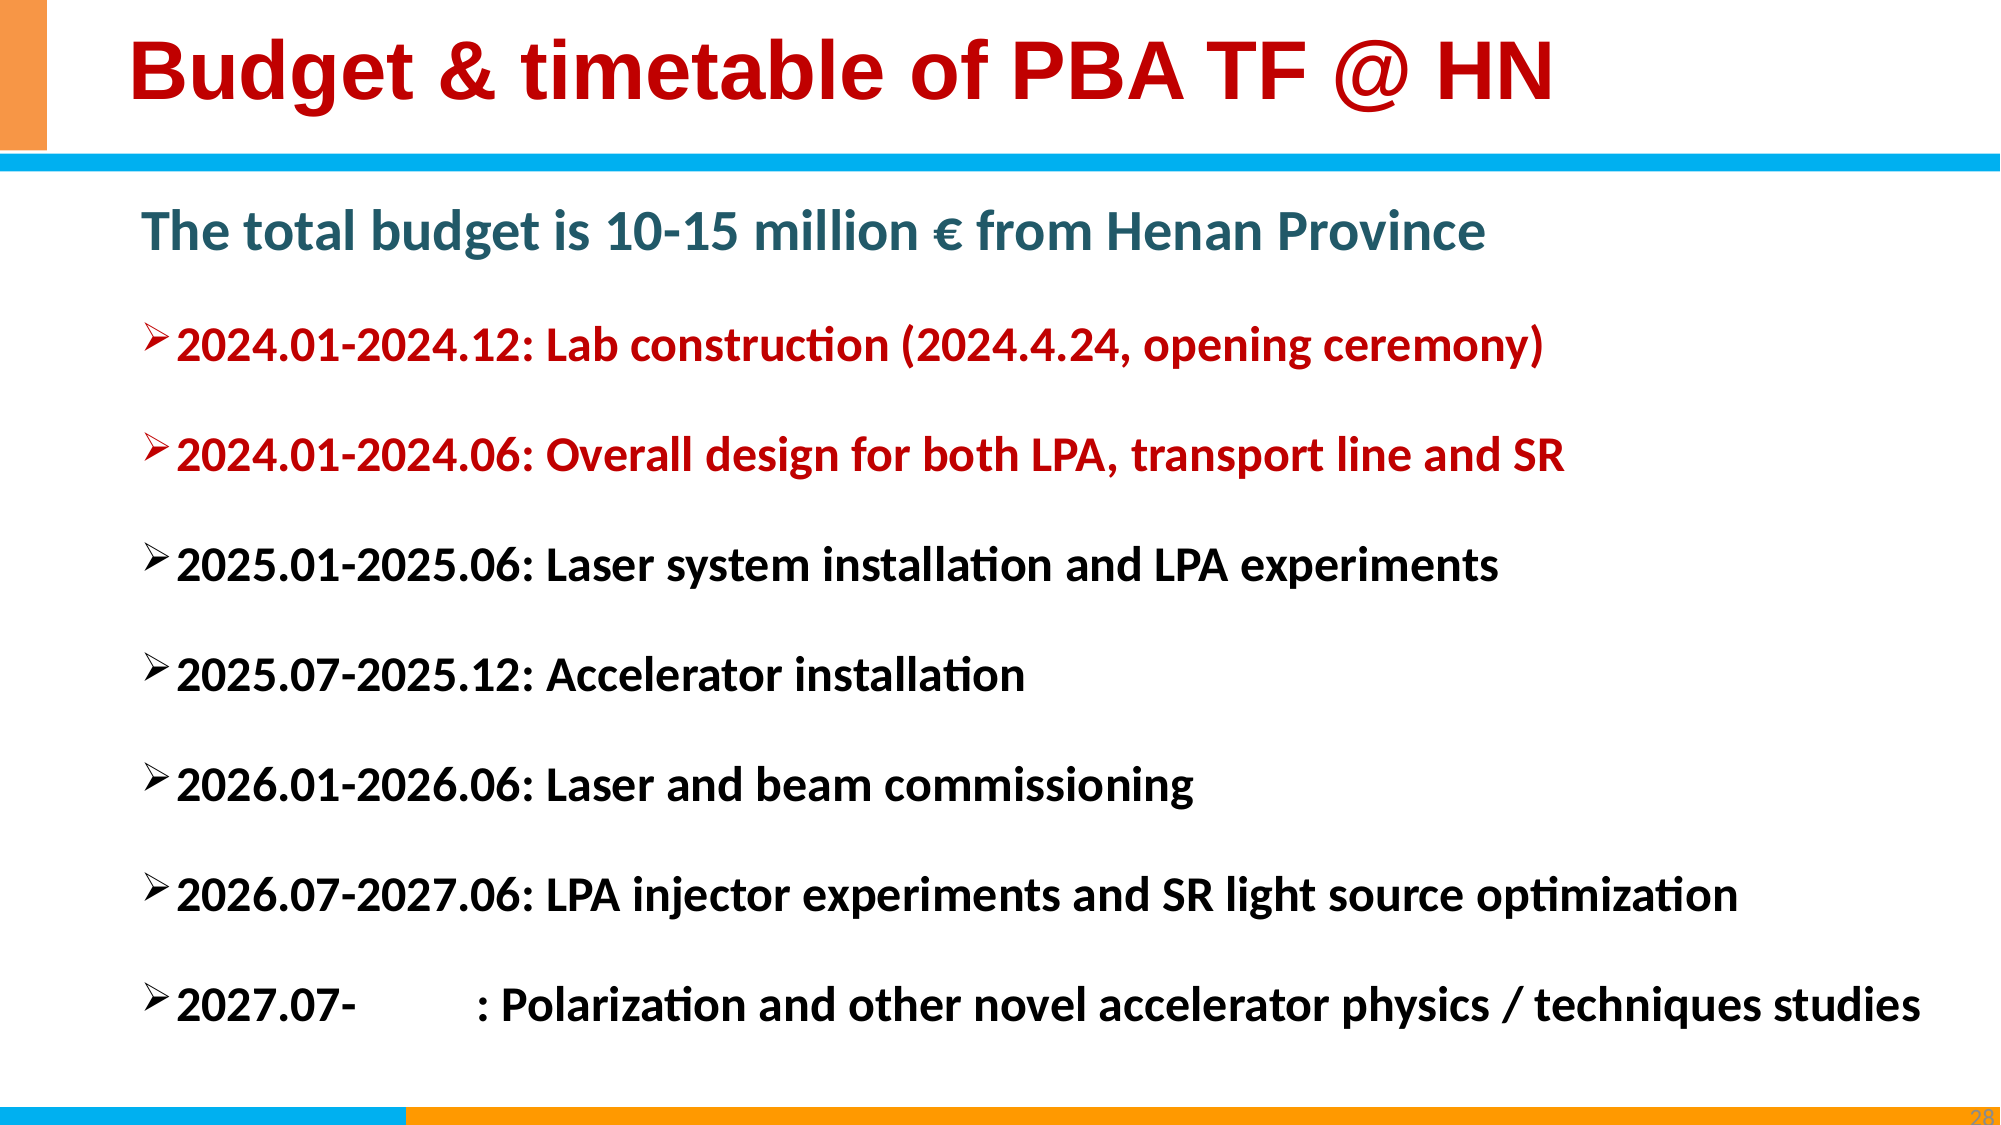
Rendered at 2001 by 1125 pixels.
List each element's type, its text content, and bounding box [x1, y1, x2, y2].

slide_number 28 [1933, 1086, 2000, 1125]
text_box Budget & timetable of PBA TF @ HN [66, 11, 1985, 133]
text_box The total budget is 10-15 million € from Henan Province 2024.01-2024.12: Lab construction (2024.4.24, opening ceremony) 2024.01-2024.06: Overall design for both LPA, transport line and SR 2025.01-2025.06: Laser system installation and LPA experiments 2025.07-2025.12: Accelerator installation 2026.01-2026.06: Laser and beam commissioning 2026.07-2027.06: LPA injector experiments and SR light source optimization 2027.07- : Polarization and other novel accelerator physics / techniques studies [125, 184, 1957, 1059]
